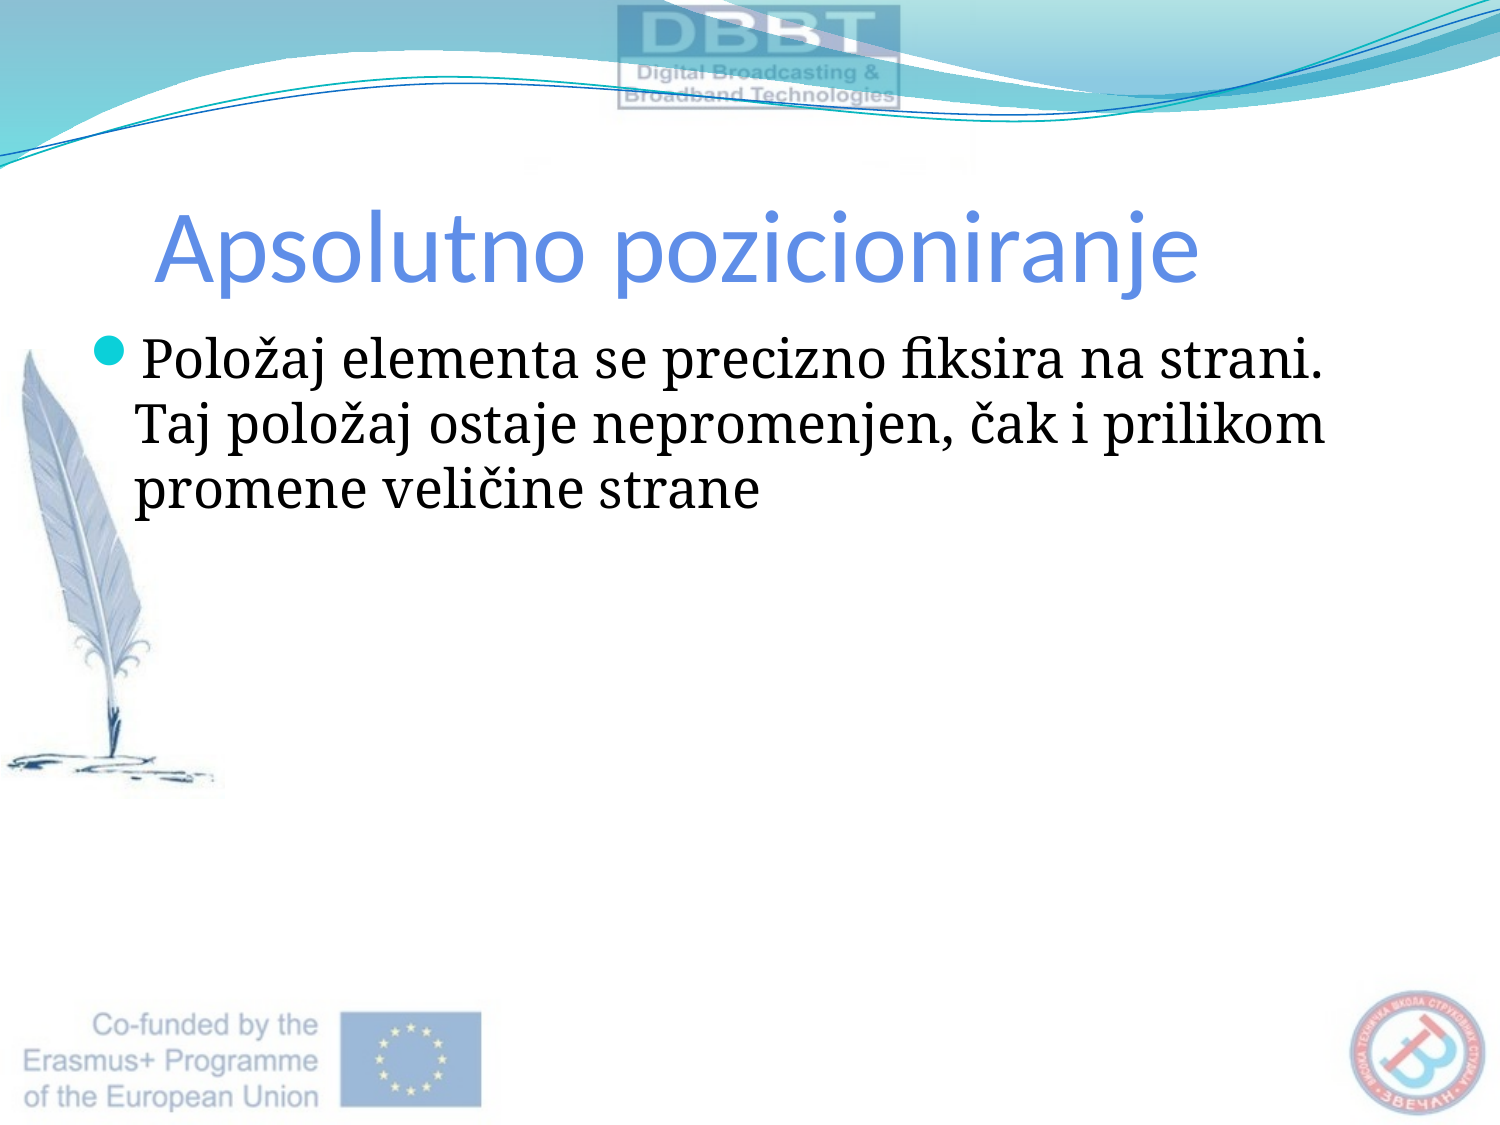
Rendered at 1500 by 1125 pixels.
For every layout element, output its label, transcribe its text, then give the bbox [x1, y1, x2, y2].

title Apsolutno pozicioniranje [75, 115, 1425, 303]
picture [1, 349, 226, 799]
list Položaj elementa se precizno fiksira na strani. Taj položaj ostaje nepromenjen, čak i prilikom promene veličine strane [75, 317, 1425, 1038]
